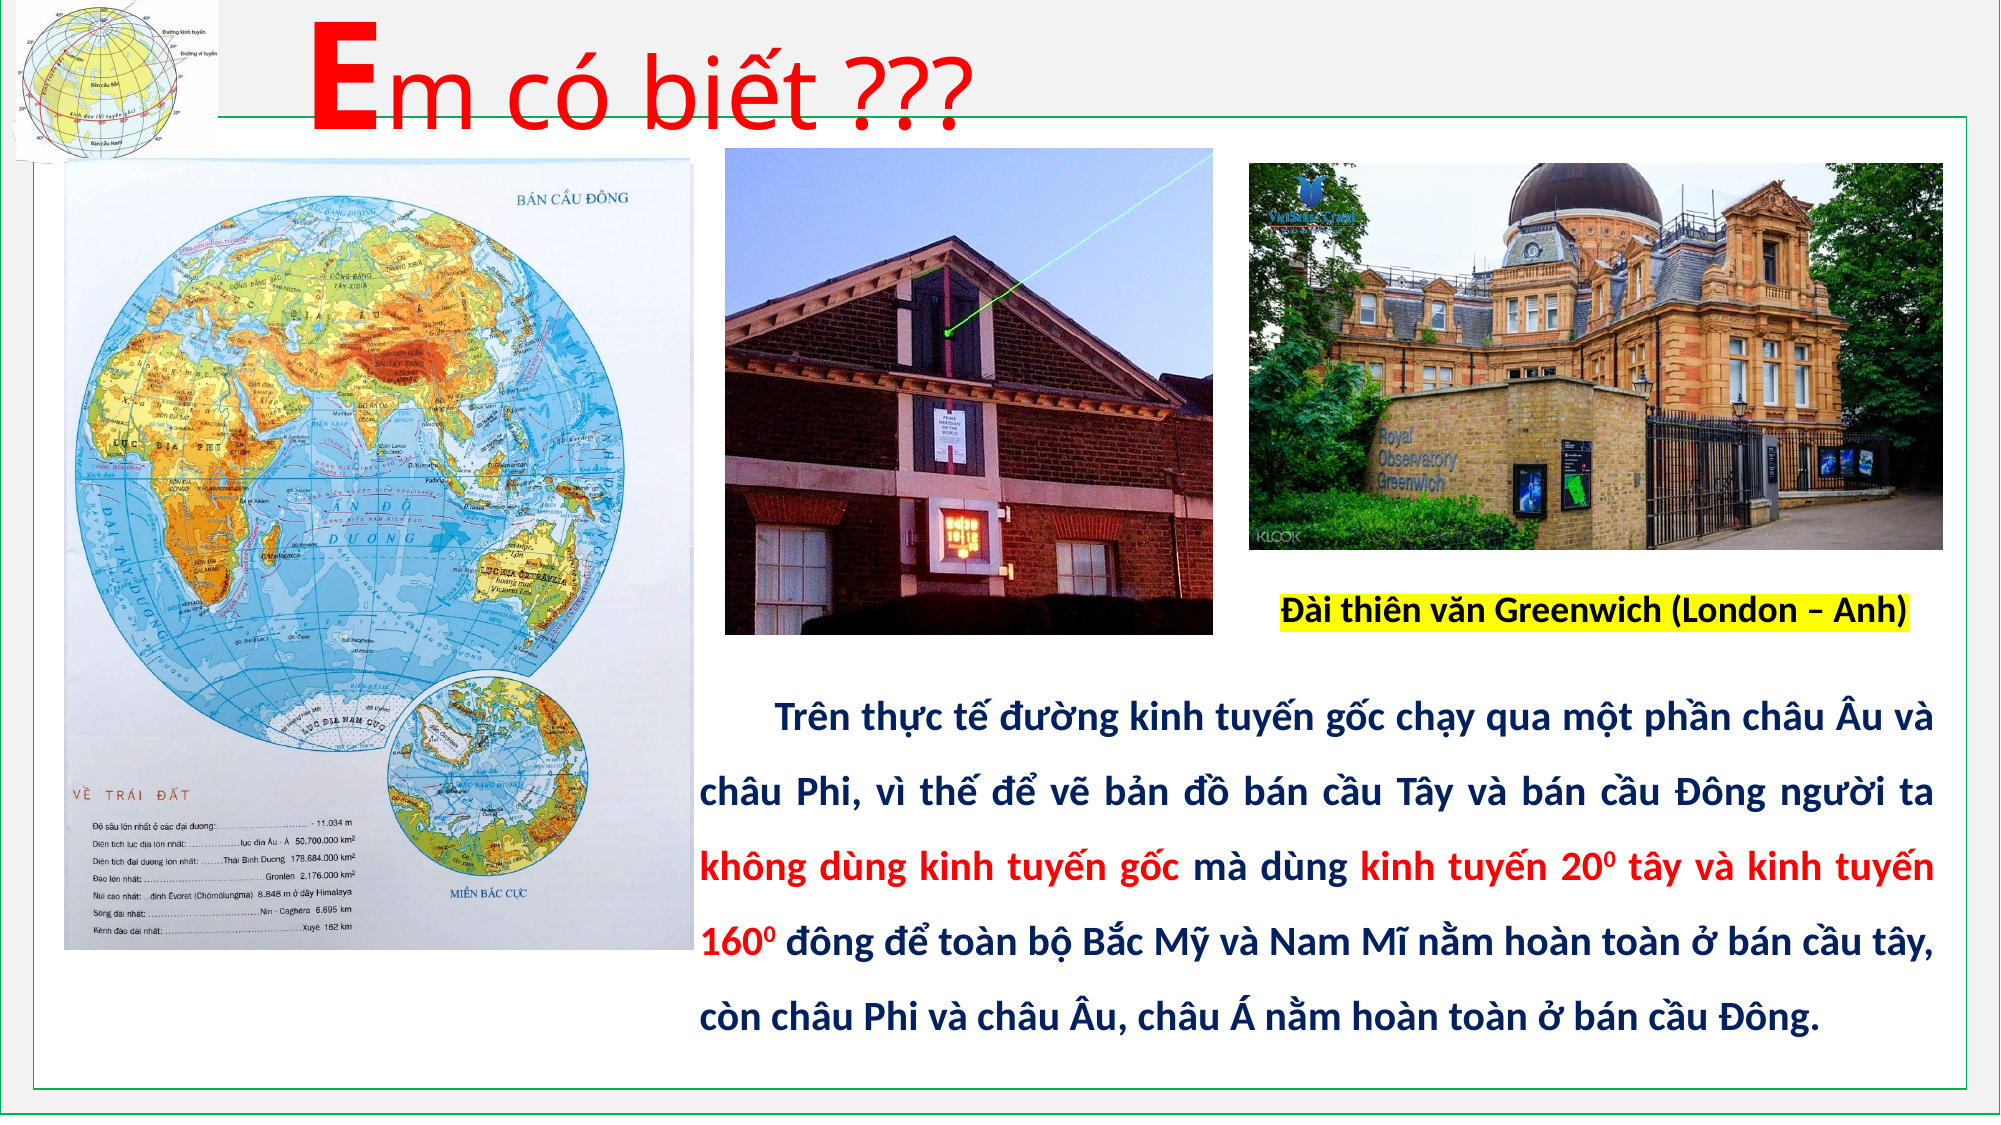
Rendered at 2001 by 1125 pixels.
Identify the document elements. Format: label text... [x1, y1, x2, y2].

picture [12, 0, 694, 950]
picture [725, 148, 1213, 636]
text_box Em có biết ??? [231, 0, 1539, 168]
text_box Trên thực tế đường kinh tuyến gốc chạy qua một phần châu Âu và châu Phi, vì thế để vẽ bản đồ bán cầu Tây và bán cầu Đông người ta không dùng kinh tuyến gốc mà dùng kinh tuyến 200 tây và kinh tuyến 1600 đông để toàn bộ Bắc Mỹ và Nam Mĩ nằm hoàn toàn ở bán cầu tây, còn châu Phi và châu Âu, châu Á nằm hoàn toàn ở bán cầu Đông. [684, 656, 1951, 1047]
text_box Đài thiên văn Greenwich (London – Anh) [1246, 577, 1943, 638]
picture [1248, 163, 1943, 550]
text_box [0, 0, 2000, 1114]
